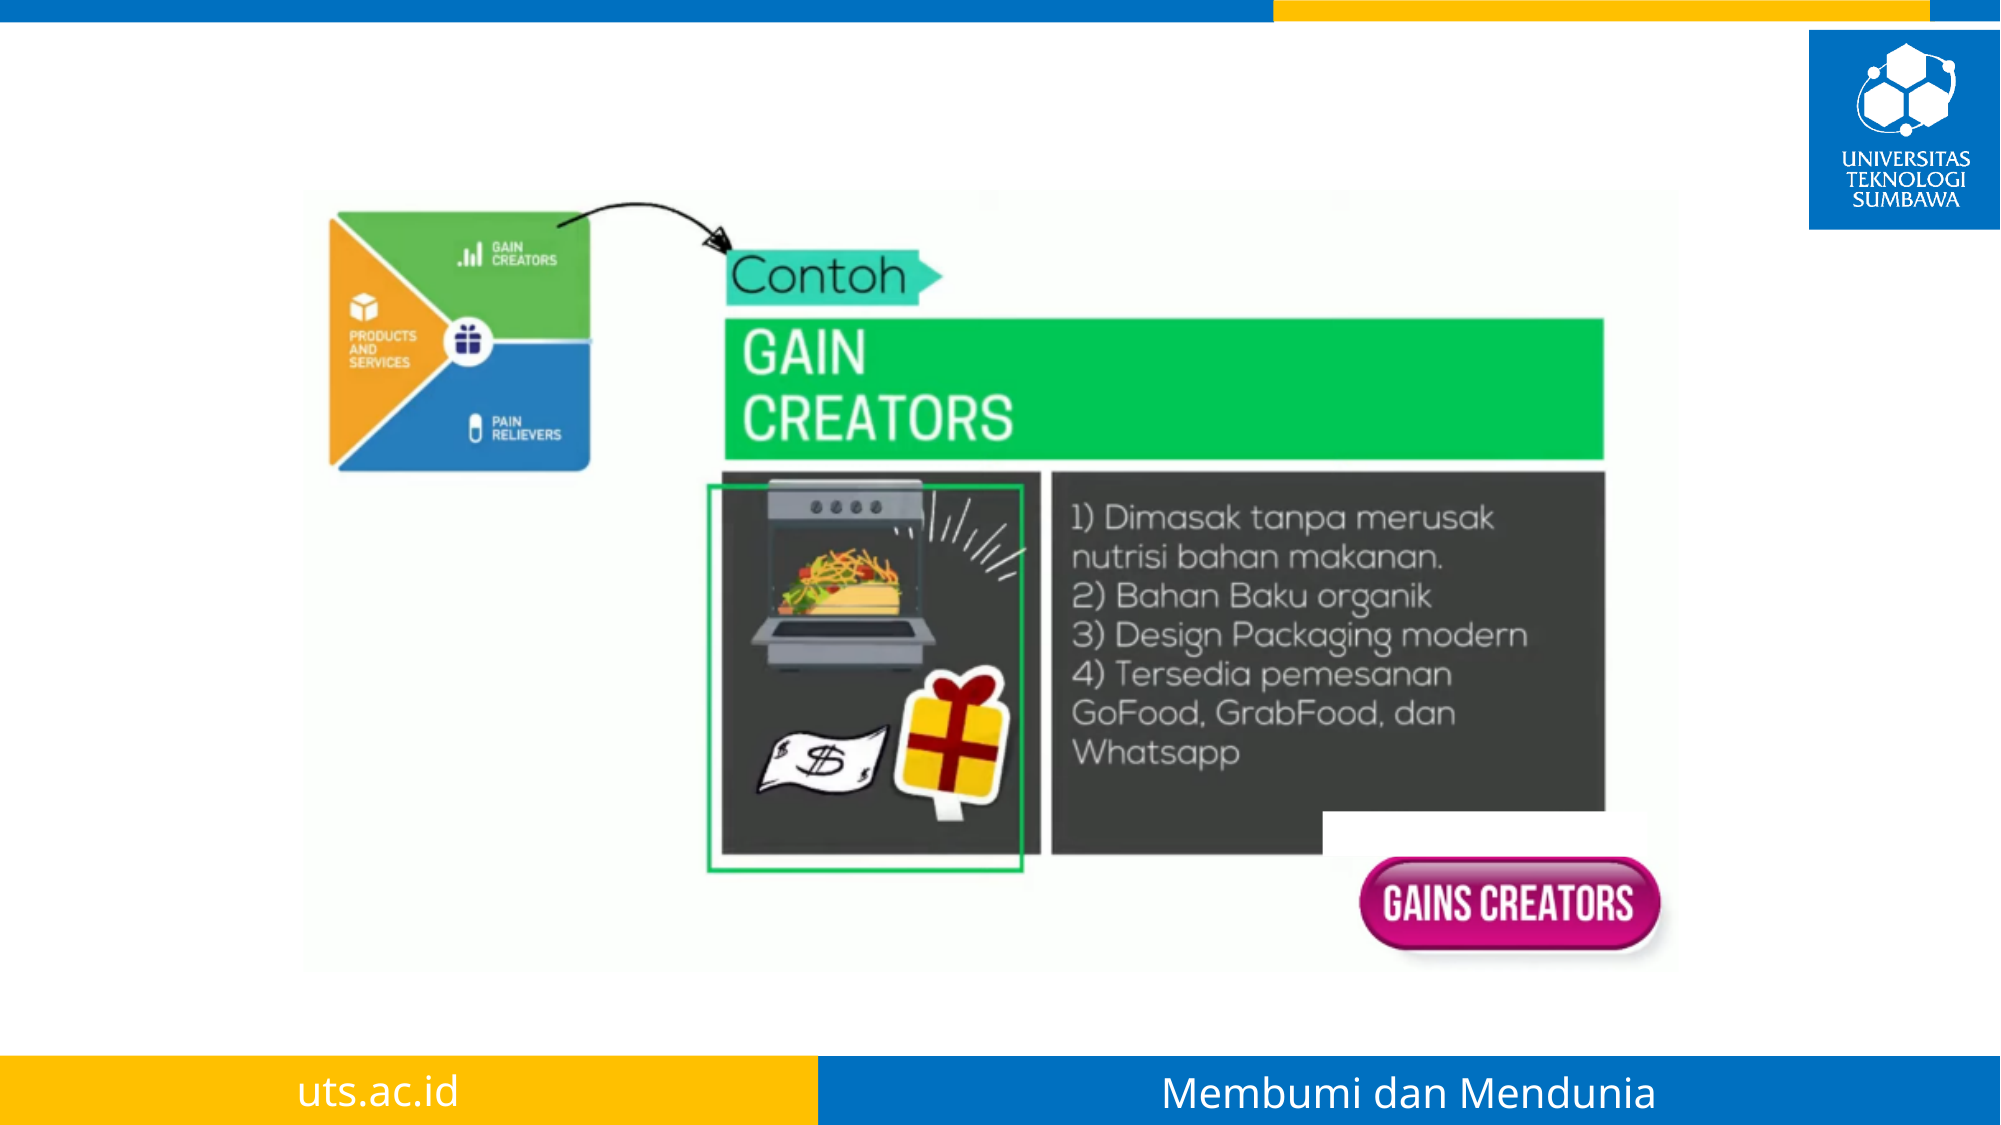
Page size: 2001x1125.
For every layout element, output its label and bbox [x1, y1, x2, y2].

list [303, 190, 1679, 972]
picture [1842, 43, 1970, 207]
